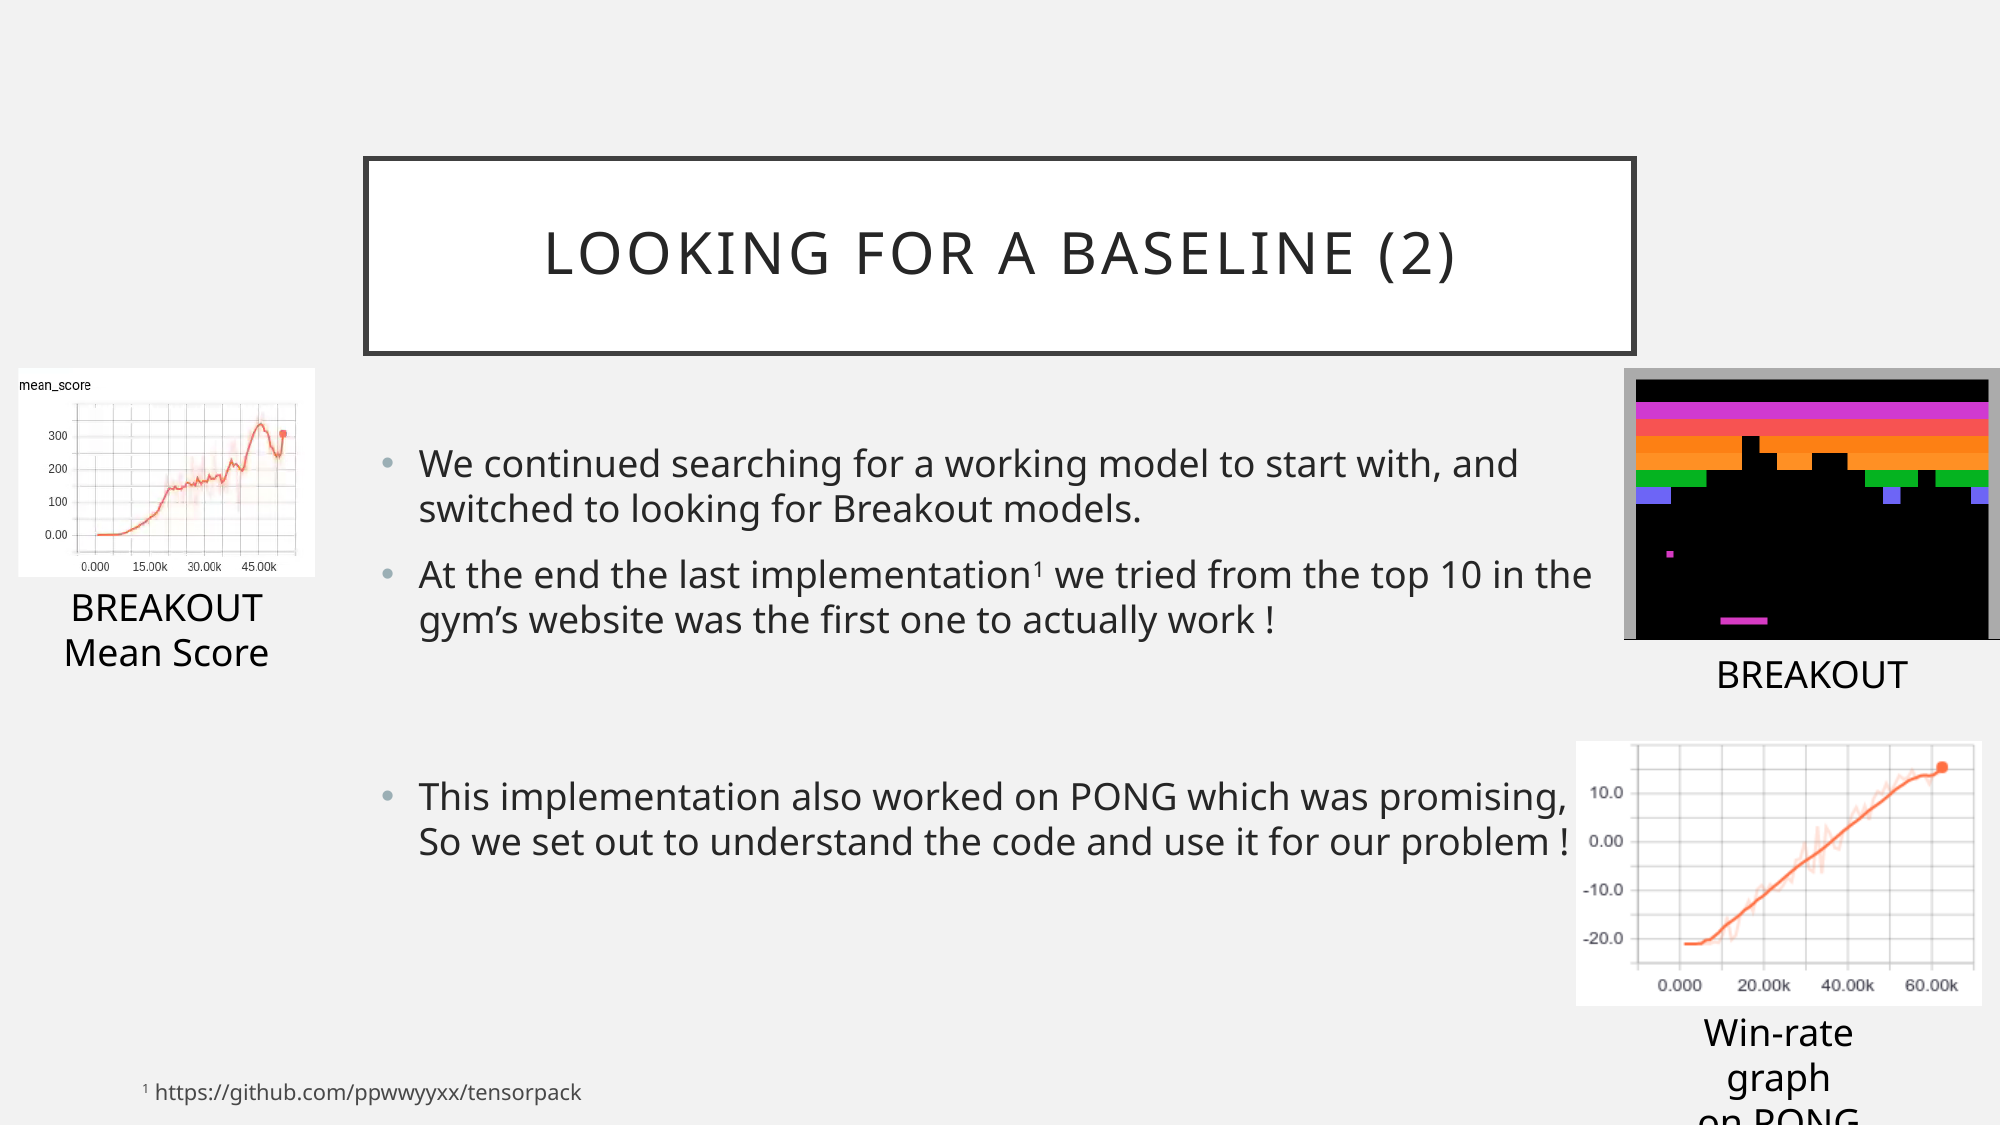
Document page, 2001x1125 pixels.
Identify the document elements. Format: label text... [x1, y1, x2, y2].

list We continued searching for a working model to start with, and switched to looking for Breakout models. At the end the last implementation1 we tried from the top 10 in the gym’s website was the first one to actually work ! This implementation also worked on PONG which was promising, So we set out to understand the code and use it for our problem ! [366, 432, 1634, 942]
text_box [18, 368, 315, 688]
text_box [1624, 368, 2000, 703]
text_box Win-rate graph on PONG [1638, 1006, 1920, 1125]
title Looking for a baseline (2) [363, 156, 1637, 356]
footer 1 https://github.com/ppwwyyxx/tensorpack [127, 1058, 1158, 1125]
picture [1576, 741, 1982, 1006]
